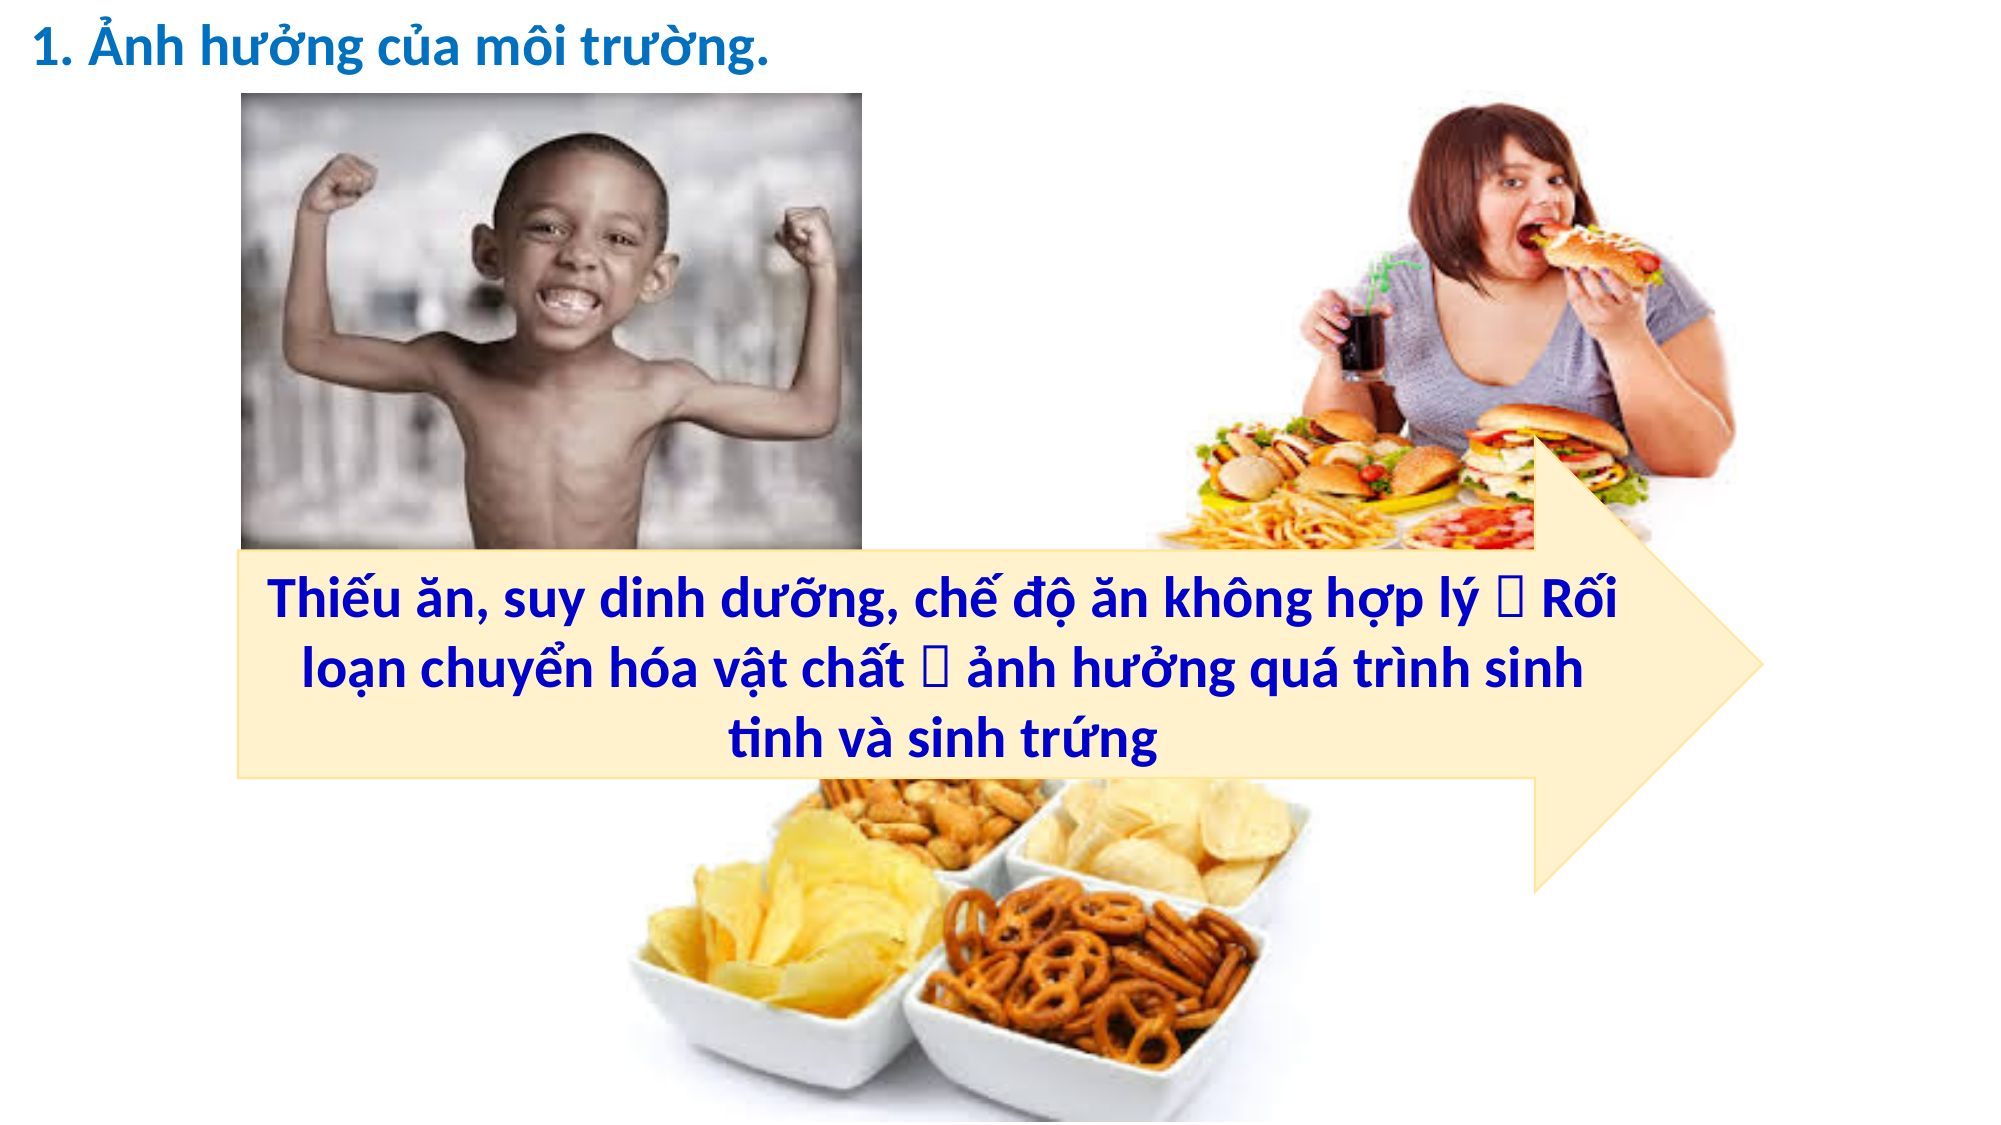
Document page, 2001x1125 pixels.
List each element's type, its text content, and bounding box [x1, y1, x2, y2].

text_box 1. Ảnh hưởng của môi trường. [15, 7, 1200, 86]
picture [241, 93, 862, 581]
text_box Thiếu ăn, suy dinh dưỡng, chế độ ăn không hợp lý  Rối loạn chuyển hóa vật chất  ảnh hưởng quá trình sinh tinh và sinh trứng [236, 549, 1764, 895]
picture [626, 664, 1320, 1122]
picture [1145, 90, 1750, 584]
